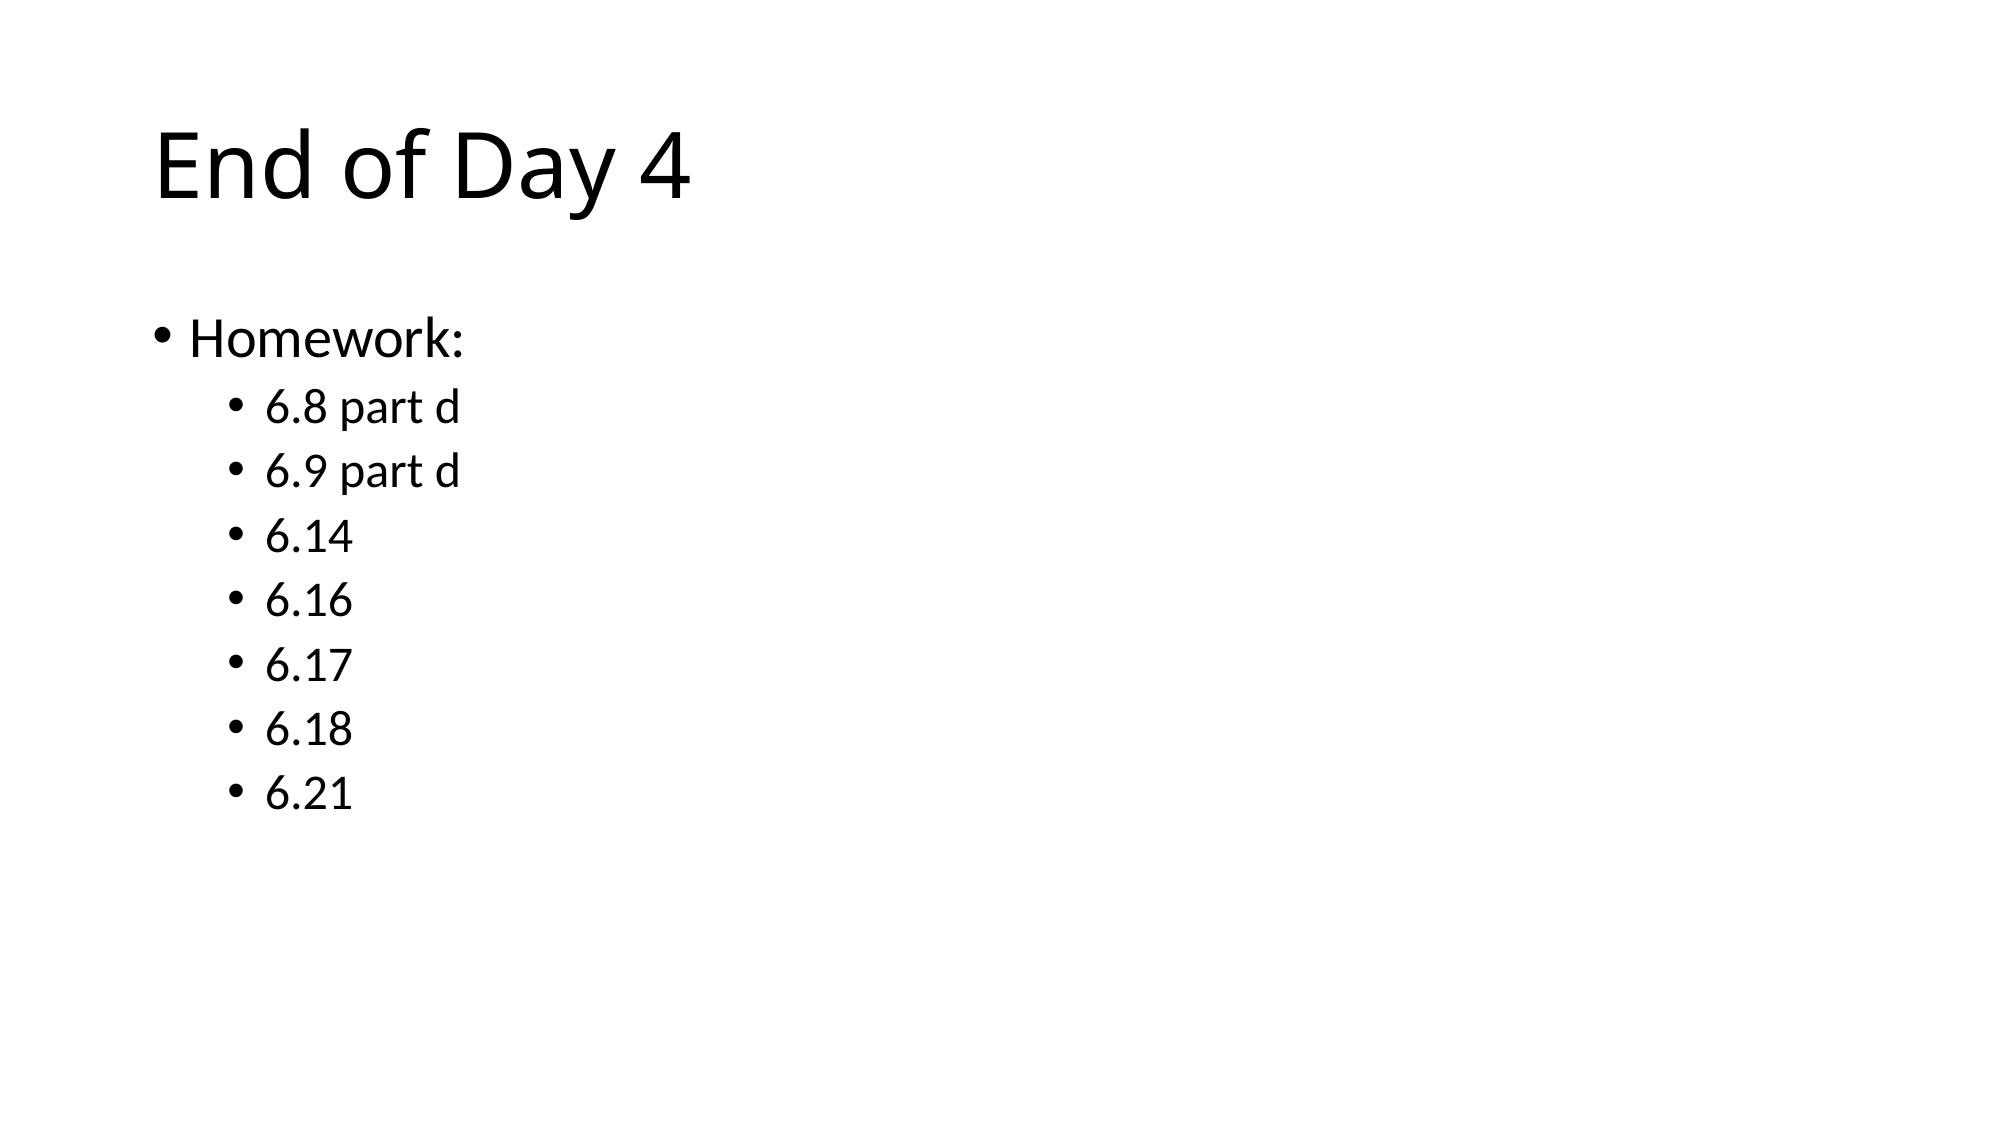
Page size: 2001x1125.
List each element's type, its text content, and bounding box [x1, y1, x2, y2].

title End of Day 4 [137, 59, 1863, 278]
list Homework: 6.8 part d 6.9 part d 6.14 6.16 6.17 6.18 6.21 [137, 299, 1863, 1014]
